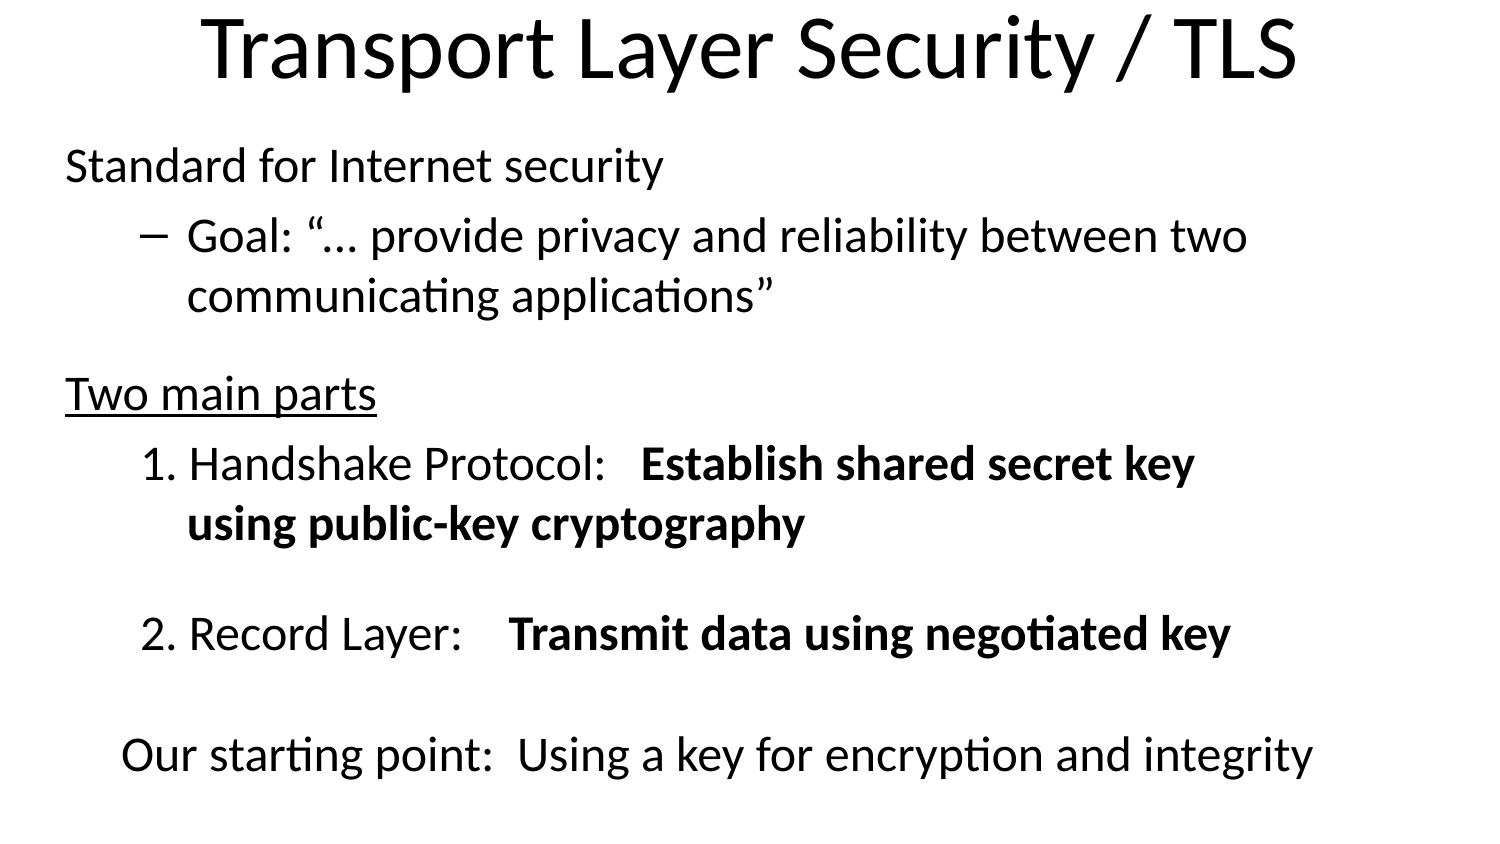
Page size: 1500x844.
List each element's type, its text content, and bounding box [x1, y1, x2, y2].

list Standard for Internet security Goal: “... provide privacy and reliability between two communicating applications” Two main parts 1. Handshake Protocol: Establish shared secret key using public-key cryptography 2. Record Layer: Transmit data using negotiated key Our starting point: Using a key for encryption and integrity [50, 125, 1475, 822]
title Transport Layer Security / TLS [75, 0, 1425, 113]
